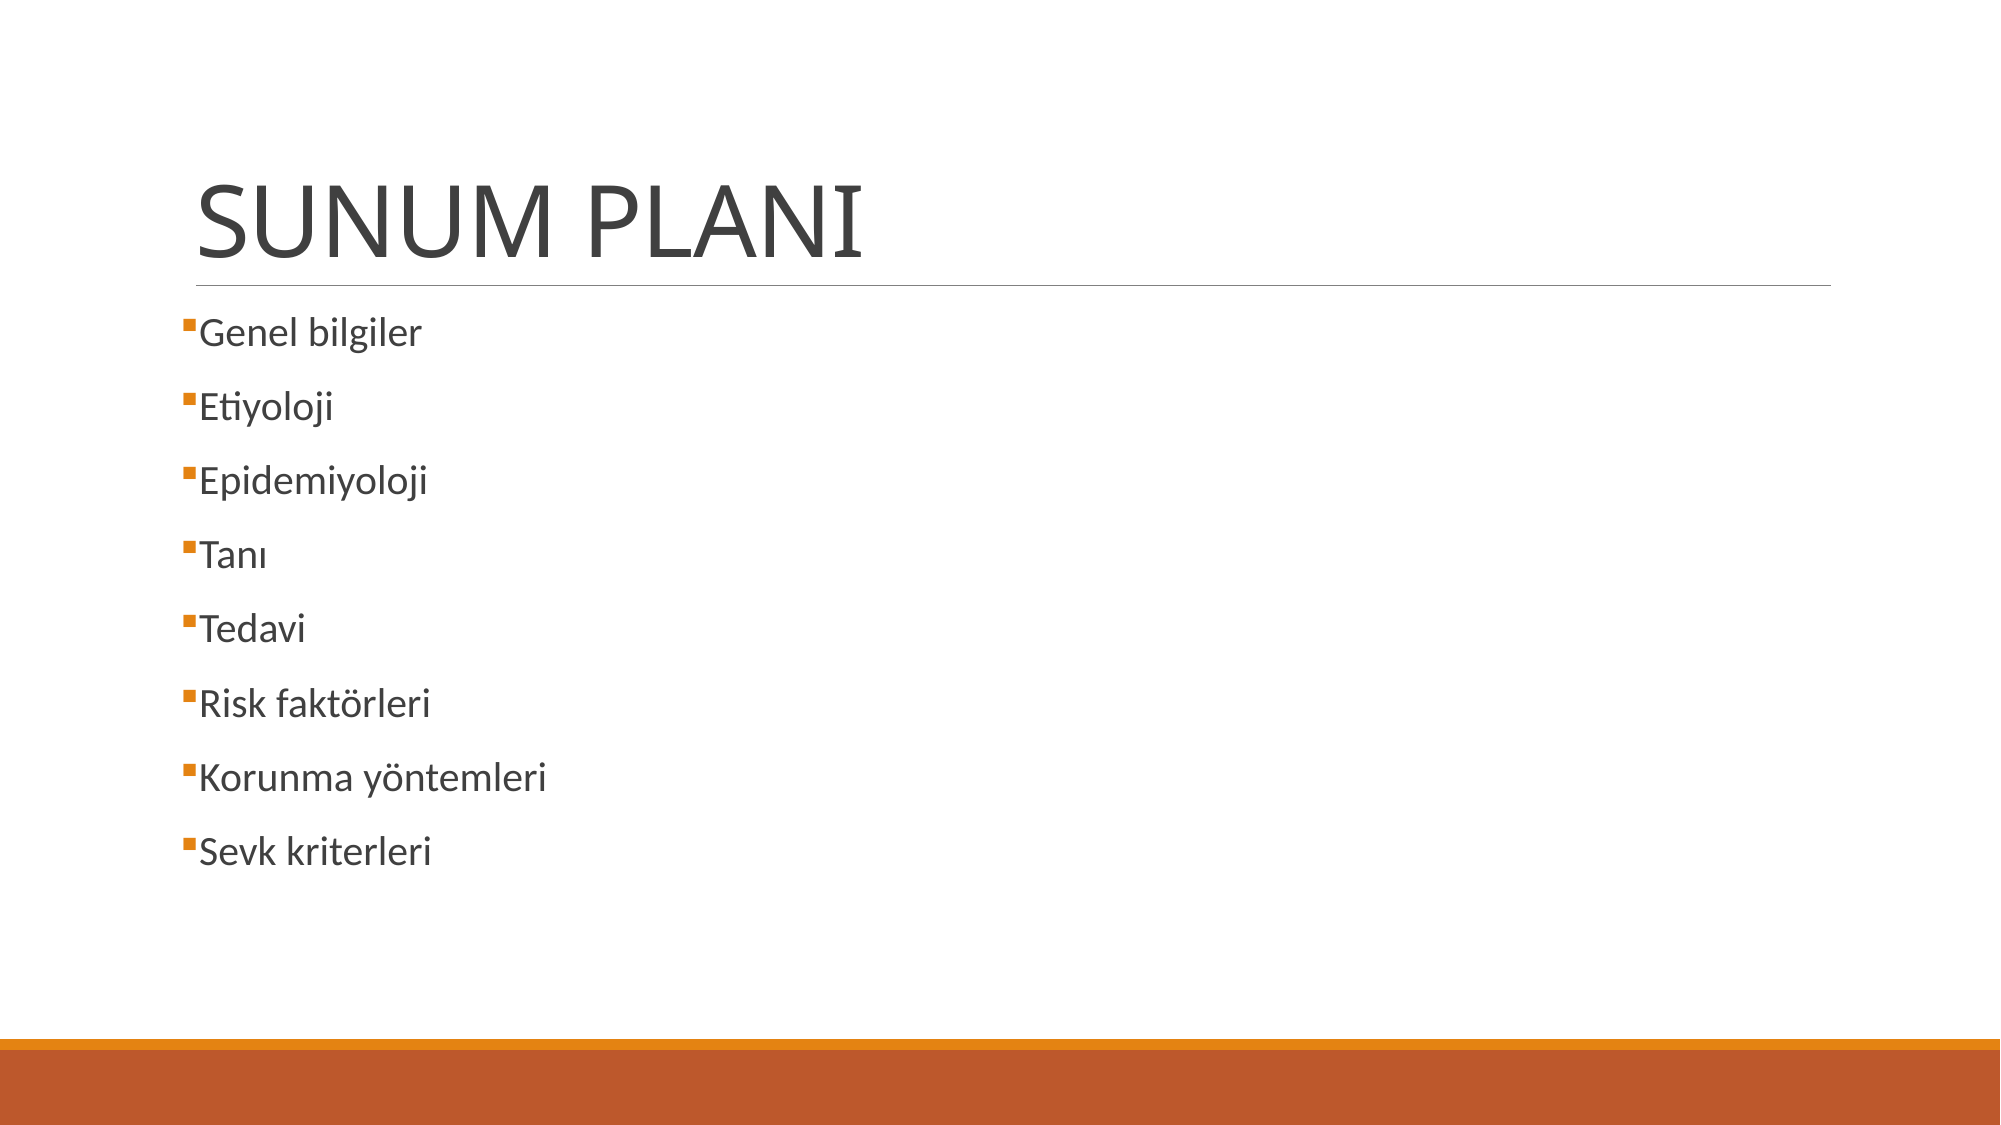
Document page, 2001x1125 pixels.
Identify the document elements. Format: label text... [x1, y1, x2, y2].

title SUNUM PLANI [180, 47, 1830, 285]
list Genel bilgiler Etiyoloji Epidemiyoloji Tanı Tedavi Risk faktörleri Korunma yöntemleri Sevk kriterleri [180, 302, 1830, 963]
